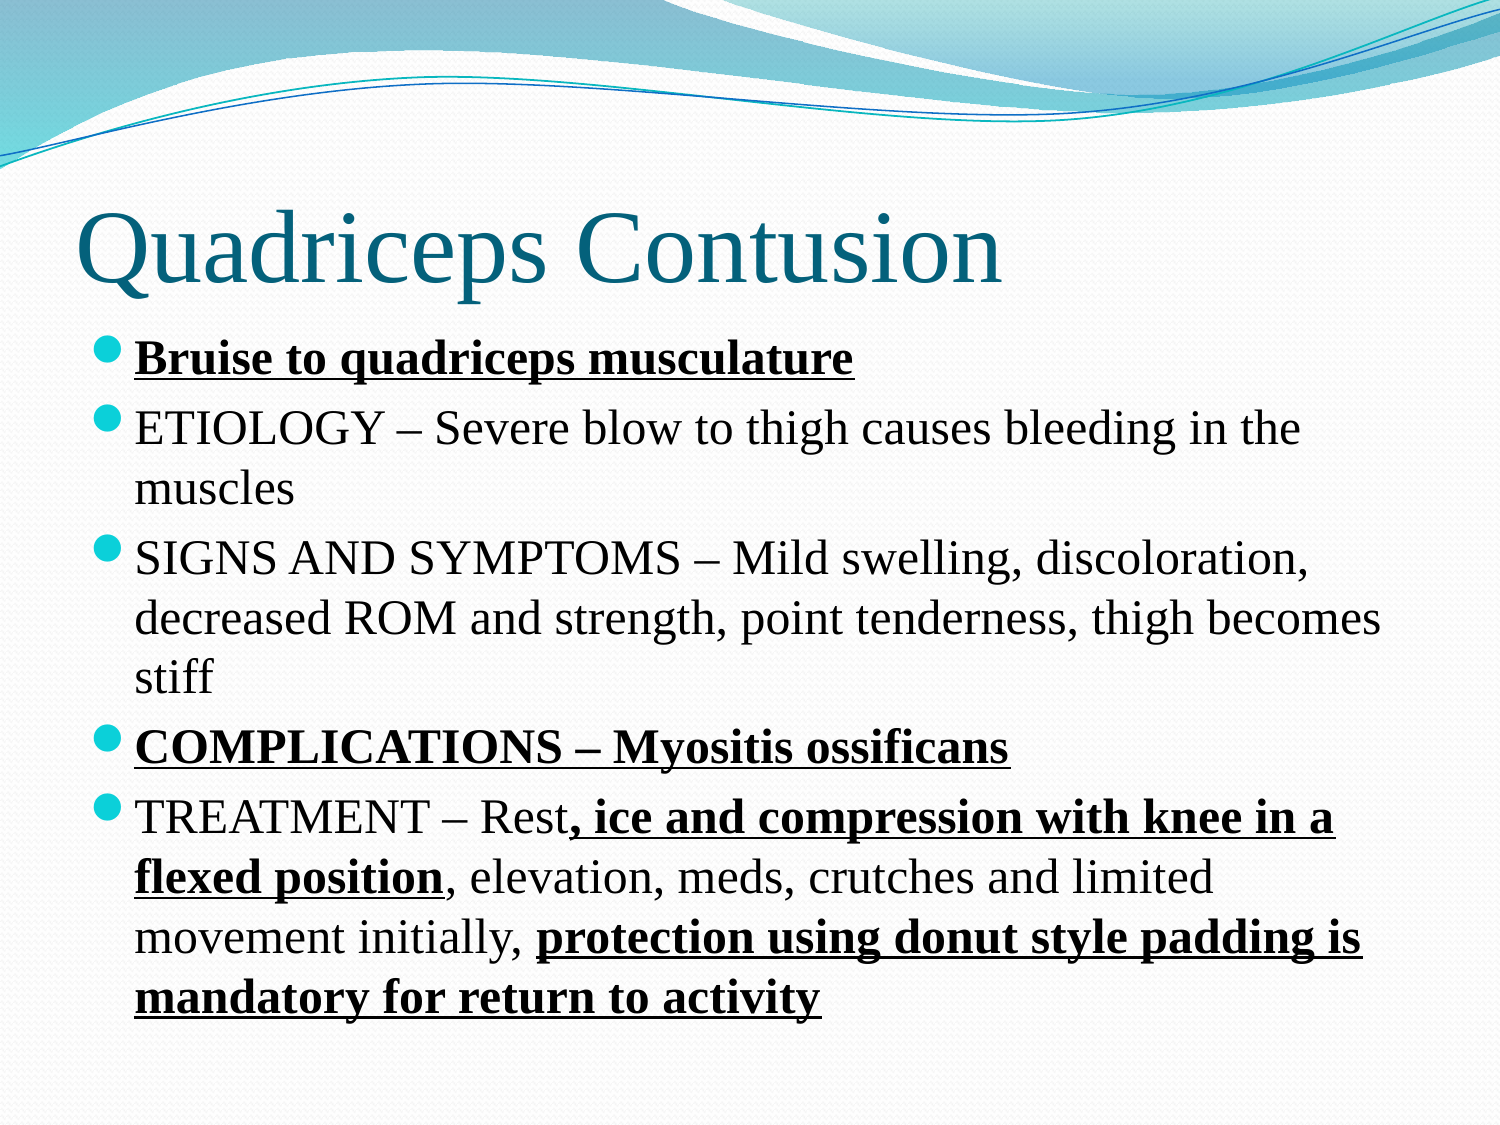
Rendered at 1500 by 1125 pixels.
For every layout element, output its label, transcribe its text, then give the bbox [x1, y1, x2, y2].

title Quadriceps Contusion [75, 115, 1425, 303]
list Bruise to quadriceps musculature ETIOLOGY – Severe blow to thigh causes bleeding in the muscles SIGNS AND SYMPTOMS – Mild swelling, discoloration, decreased ROM and strength, point tenderness, thigh becomes stiff COMPLICATIONS – Myositis ossificans TREATMENT – Rest, ice and compression with knee in a flexed position, elevation, meds, crutches and limited movement initially, protection using donut style padding is mandatory for return to activity [75, 317, 1425, 1038]
